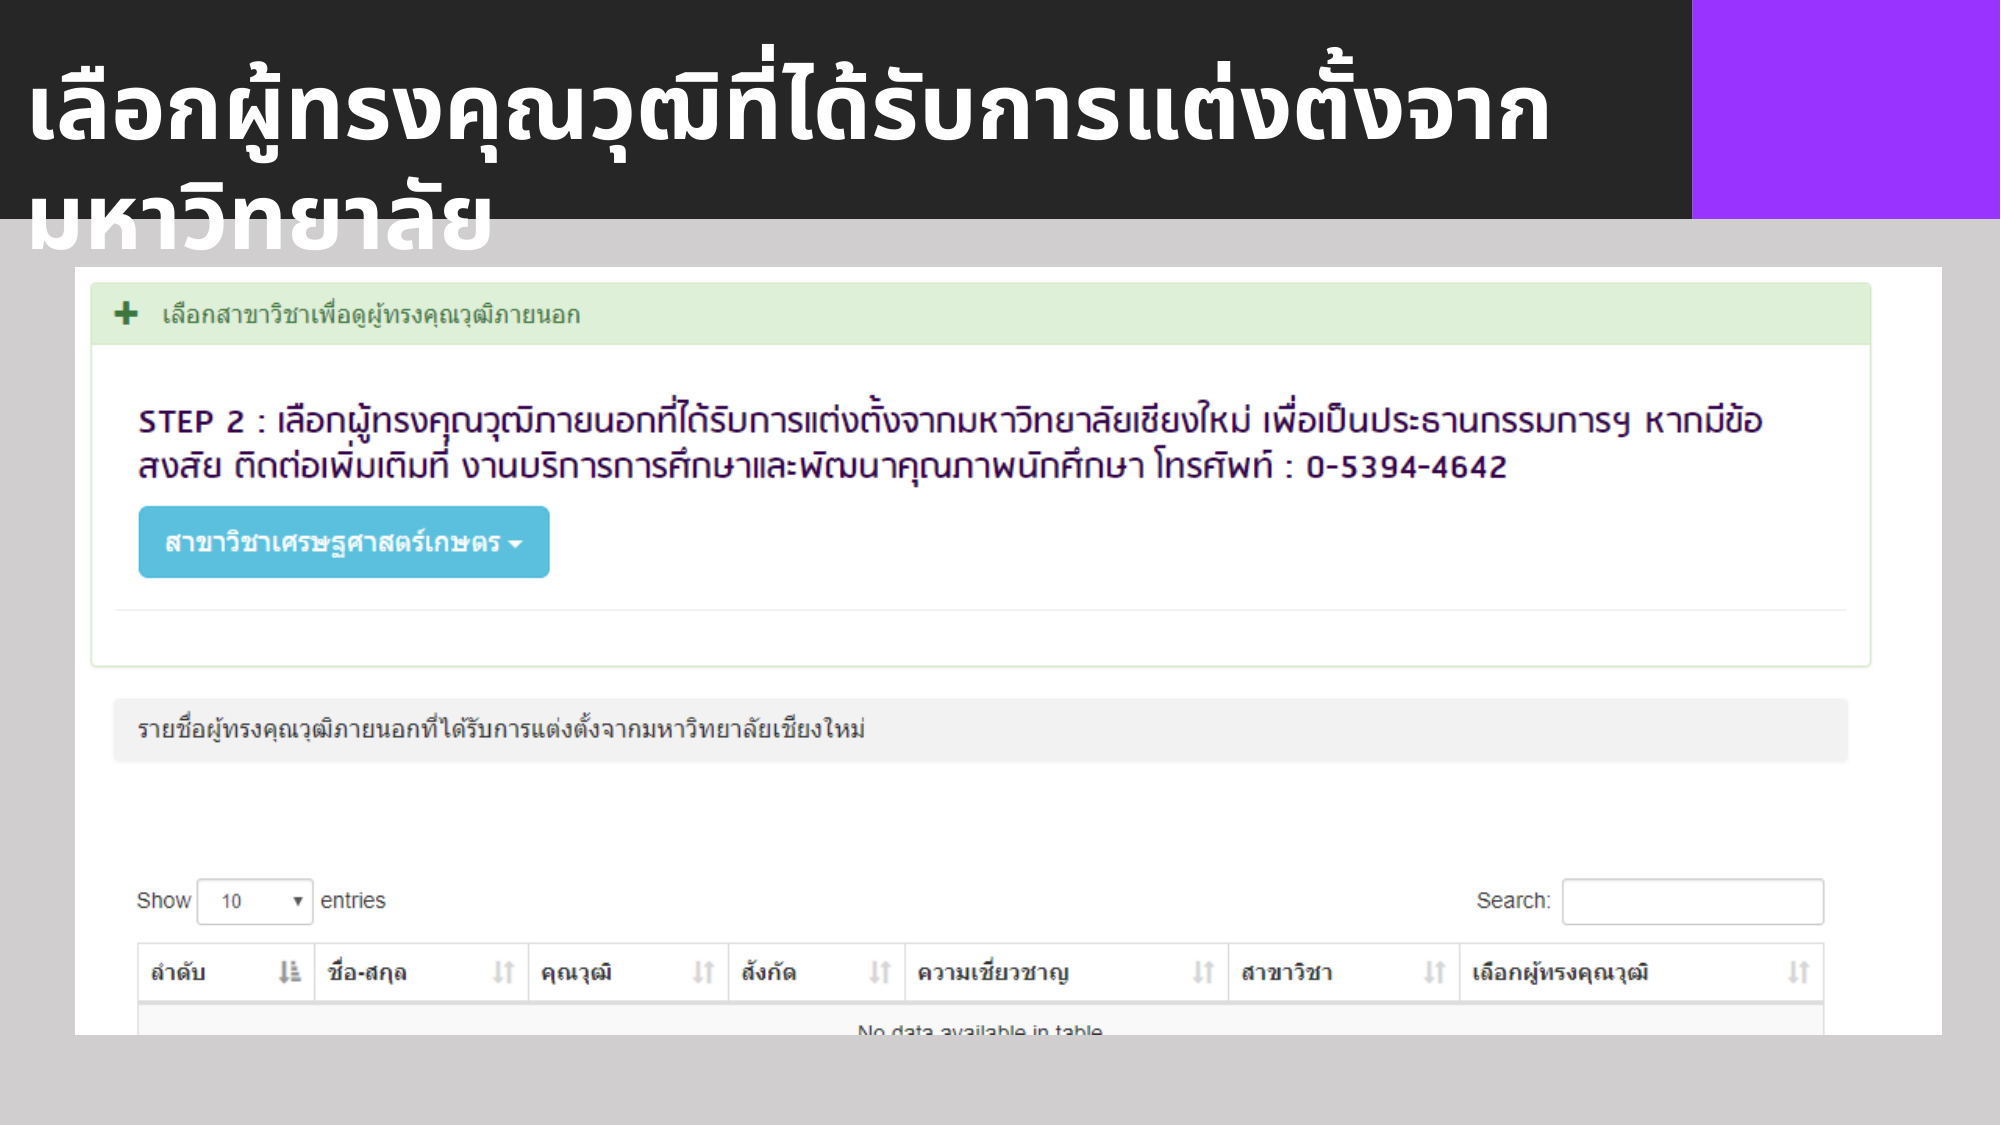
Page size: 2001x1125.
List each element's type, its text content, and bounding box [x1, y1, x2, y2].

picture [74, 267, 1942, 1035]
text_box [0, 0, 1691, 220]
text_box เลือกผู้ทรงคุณวุฒิที่ได้รับการแต่งตั้งจากมหาวิทยาลัย [10, 40, 1648, 276]
text_box [1691, 0, 2000, 220]
